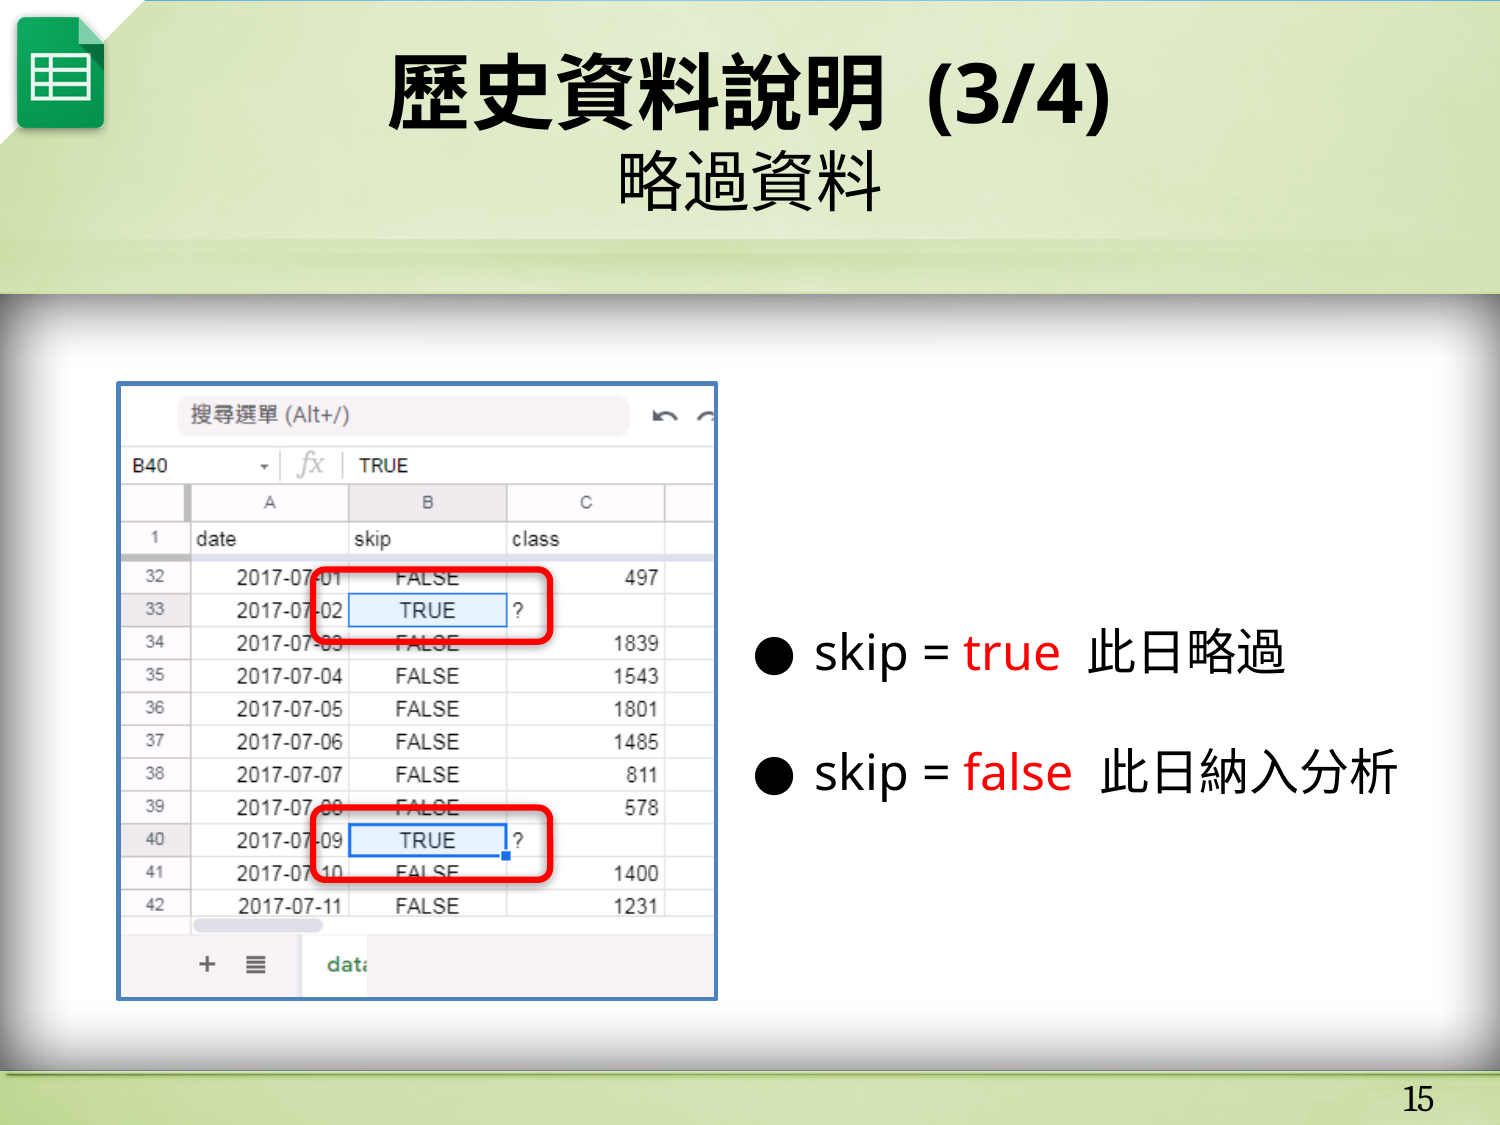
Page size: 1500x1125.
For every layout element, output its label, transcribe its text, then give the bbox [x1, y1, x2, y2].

slide_number ‹#› [1350, 1074, 1488, 1118]
title 歷史資料說明 (3/4) 略過資料 [78, 27, 1422, 232]
text_box [0, 0, 145, 145]
list skip = true 此日略過 skip = false 此日納入分析 [724, 293, 1432, 1067]
picture [0, 0, 1500, 1125]
